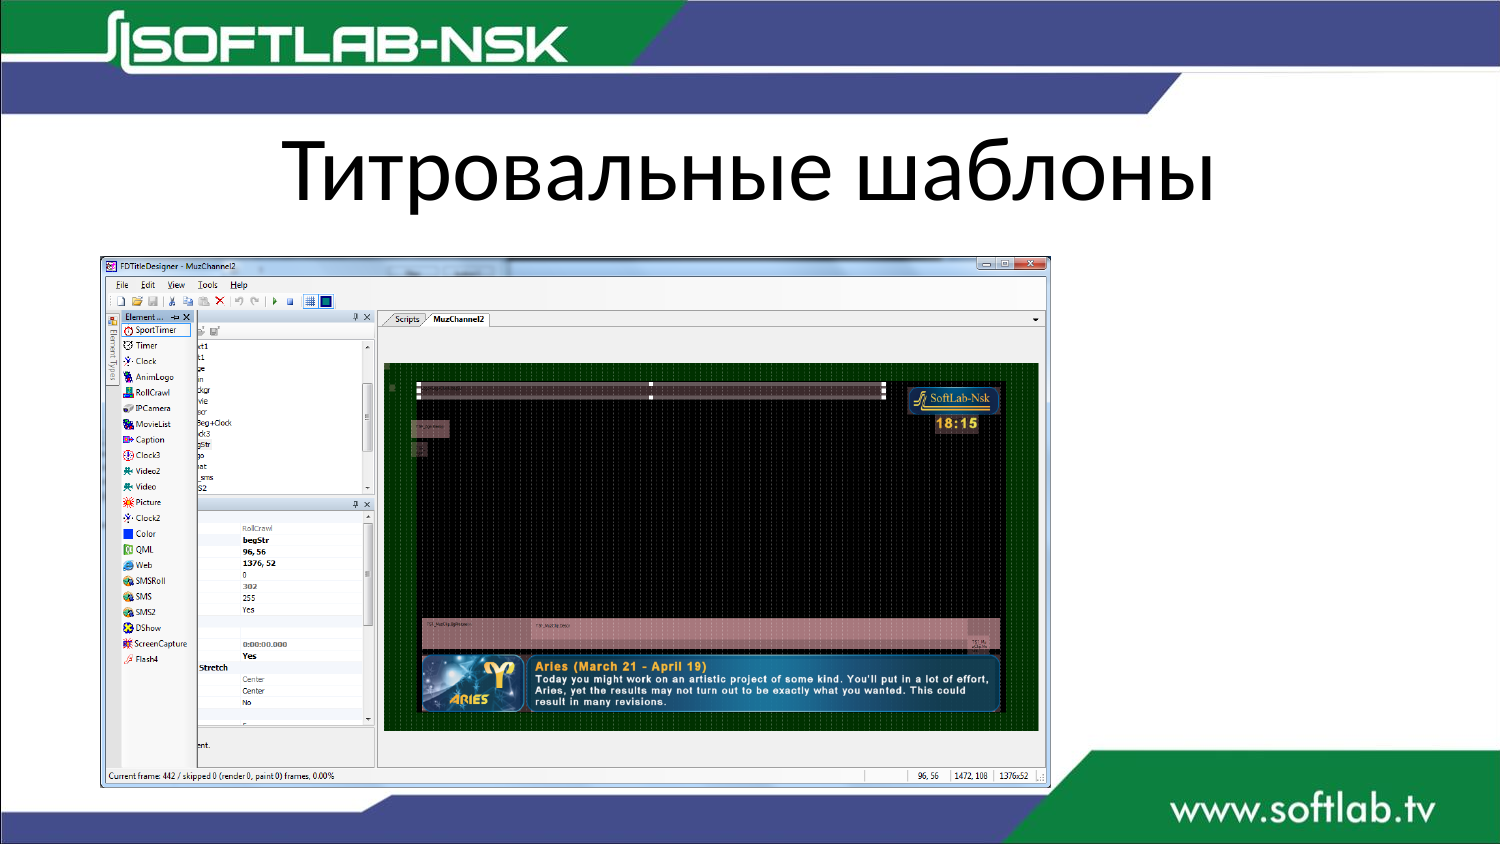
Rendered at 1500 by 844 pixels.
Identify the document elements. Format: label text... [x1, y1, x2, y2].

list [100, 256, 1052, 789]
title Титровальные шаблоны [74, 105, 1426, 223]
picture [0, 0, 1500, 844]
